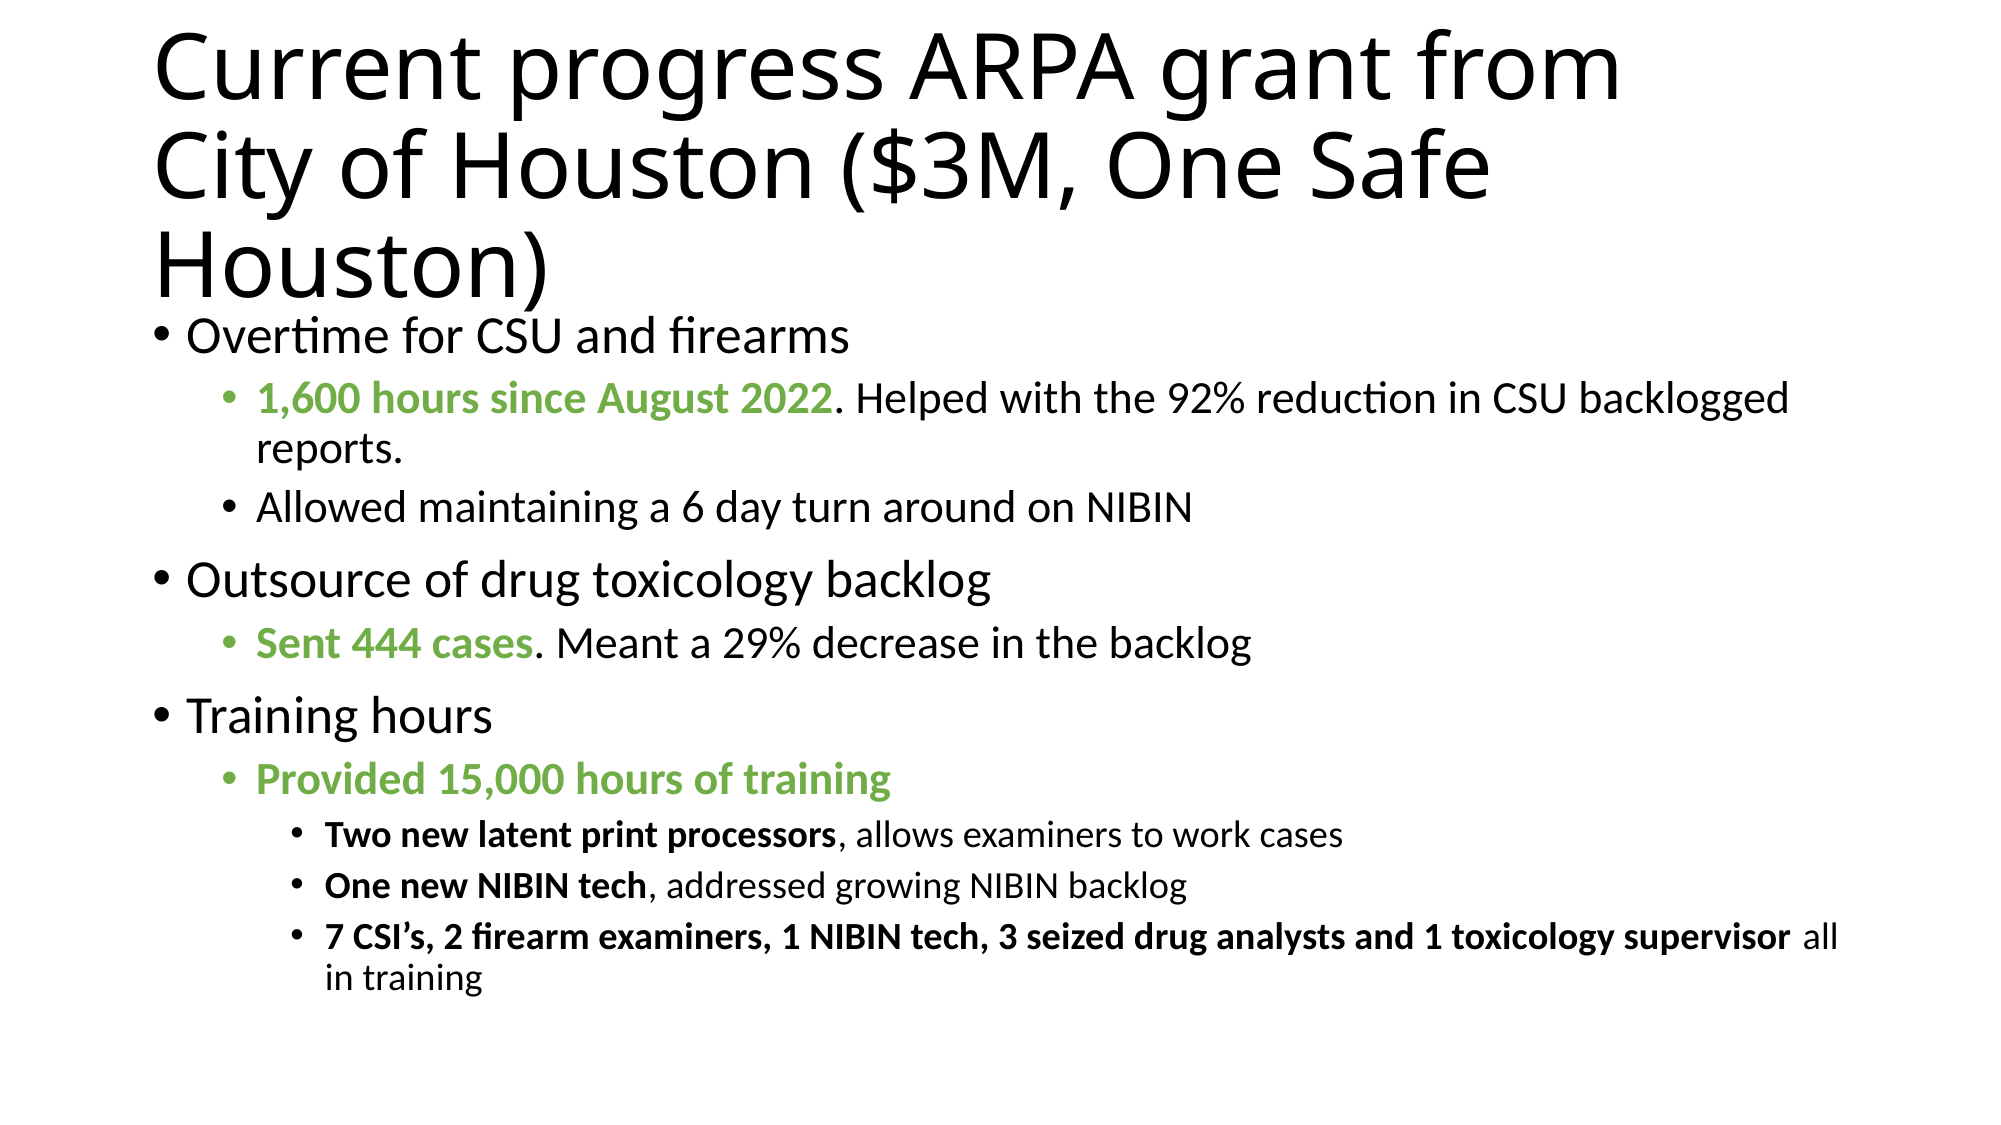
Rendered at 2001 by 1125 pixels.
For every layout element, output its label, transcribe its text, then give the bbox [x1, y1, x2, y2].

title Current progress ARPA grant from City of Houston ($3M, One Safe Houston) [137, 59, 1863, 278]
list Overtime for CSU and firearms 1,600 hours since August 2022. Helped with the 92% reduction in CSU backlogged reports. Allowed maintaining a 6 day turn around on NIBIN Outsource of drug toxicology backlog Sent 444 cases. Meant a 29% decrease in the backlog Training hours Provided 15,000 hours of training Two new latent print processors, allows examiners to work cases One new NIBIN tech, addressed growing NIBIN backlog 7 CSI’s, 2 firearm examiners, 1 NIBIN tech, 3 seized drug analysts and 1 toxicology supervisor all in training [137, 299, 1863, 1014]
